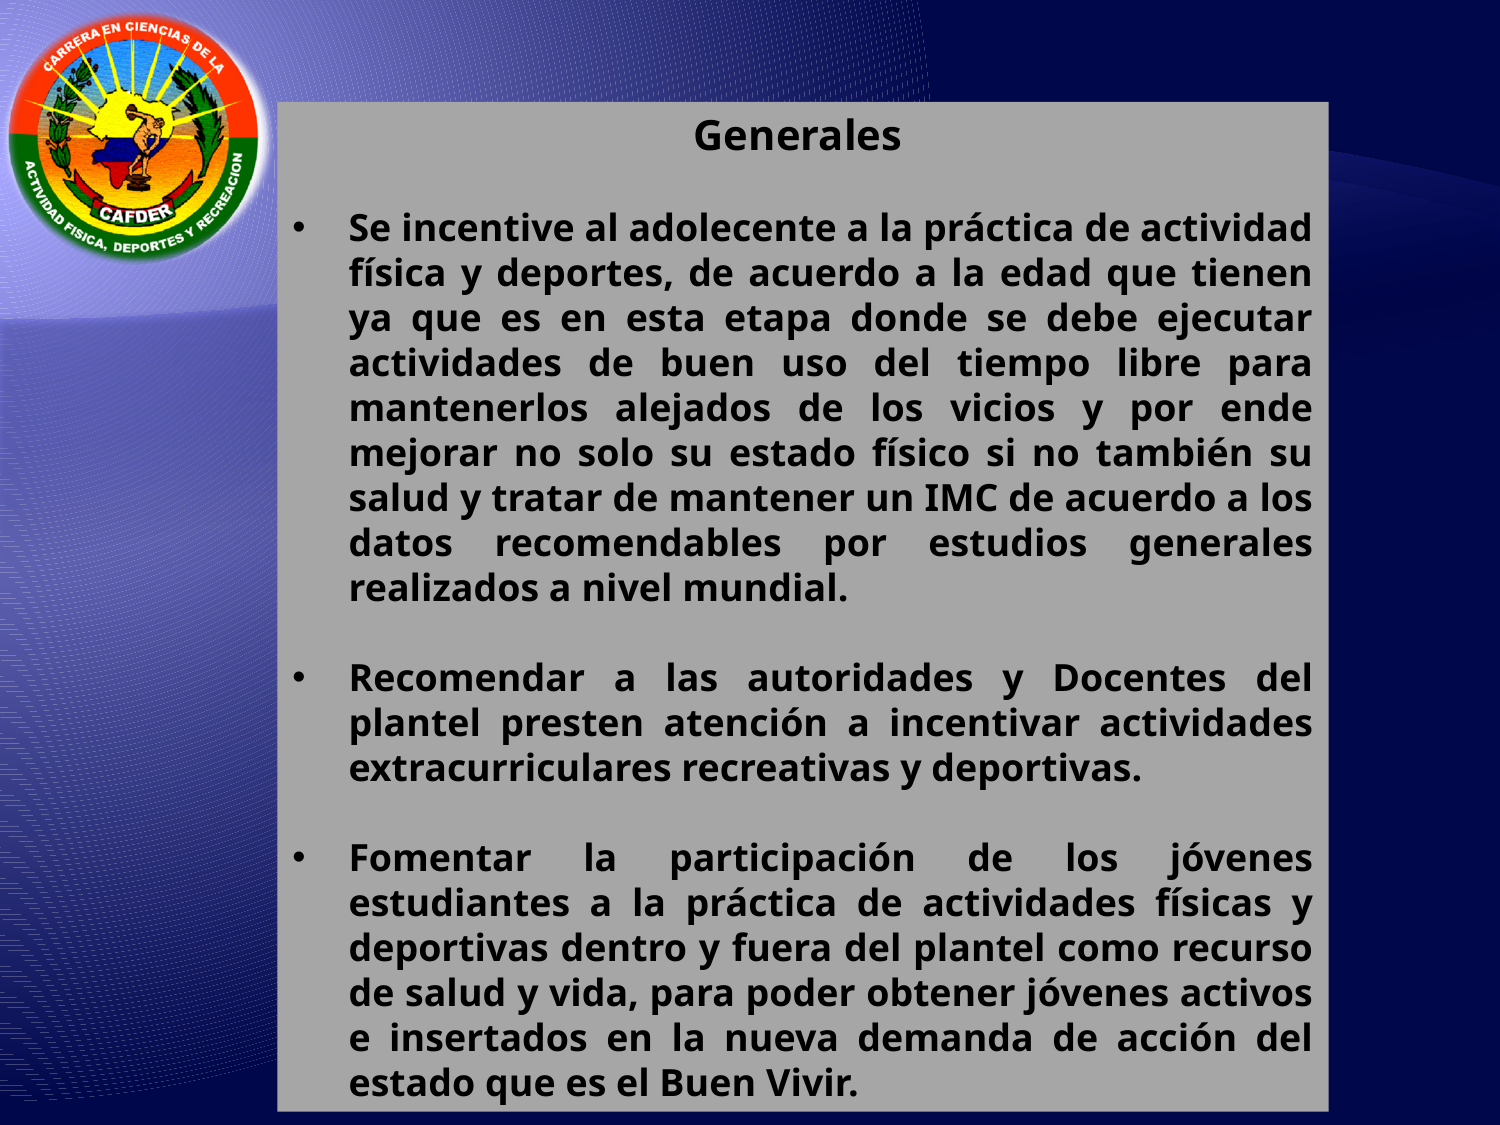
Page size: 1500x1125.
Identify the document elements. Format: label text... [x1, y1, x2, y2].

picture [0, 7, 278, 268]
text_box Generales Se incentive al adolecente a la práctica de actividad física y deportes, de acuerdo a la edad que tienen ya que es en esta etapa donde se debe ejecutar actividades de buen uso del tiempo libre para mantenerlos alejados de los vicios y por ende mejorar no solo su estado físico si no también su salud y tratar de mantener un IMC de acuerdo a los datos recomendables por estudios generales realizados a nivel mundial. Recomendar a las autoridades y Docentes del plantel presten atención a incentivar actividades extracurriculares recreativas y deportivas. Fomentar la participación de los jóvenes estudiantes a la práctica de actividades físicas y deportivas dentro y fuera del plantel como recurso de salud y vida, para poder obtener jóvenes activos e insertados en la nueva demanda de acción del estado que es el Buen Vivir. [277, 101, 1329, 1112]
